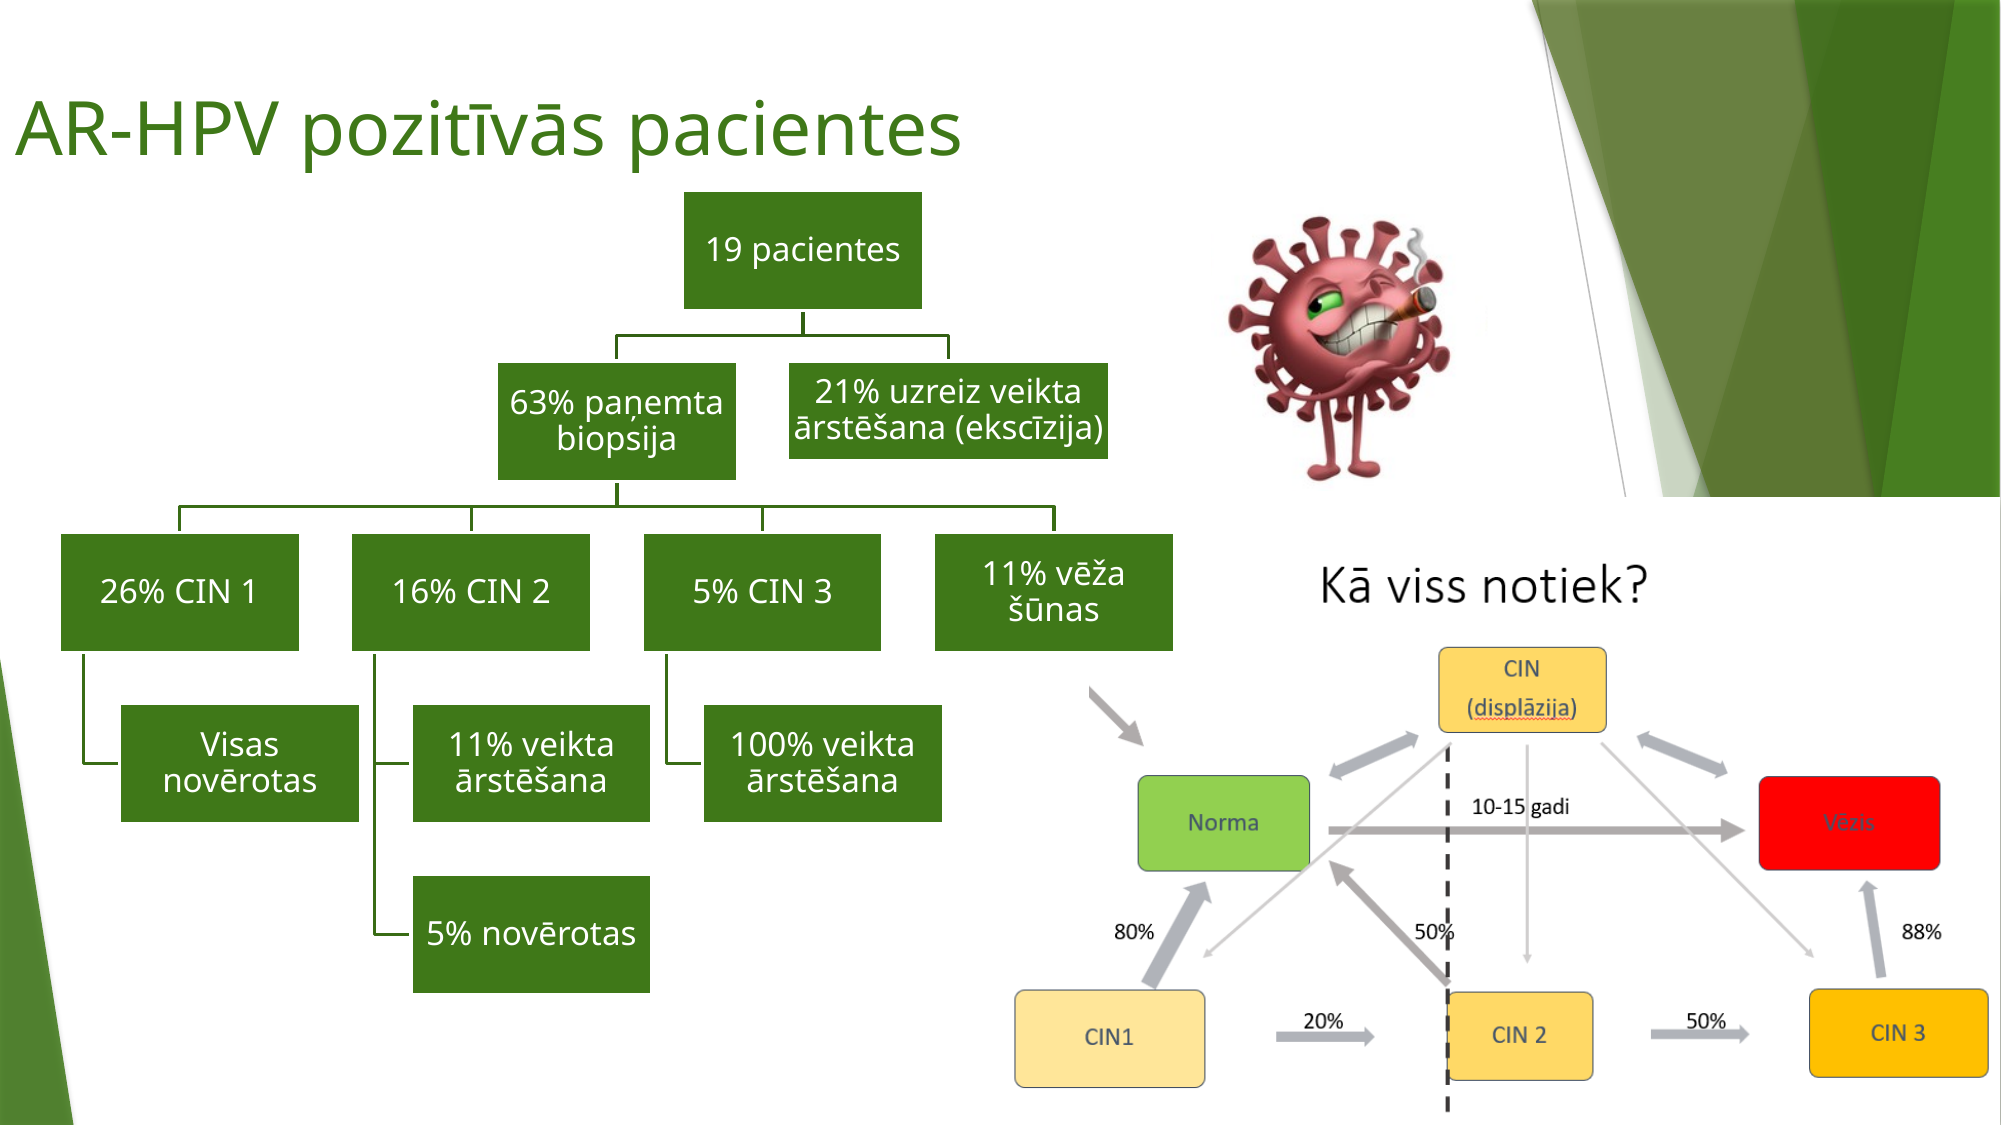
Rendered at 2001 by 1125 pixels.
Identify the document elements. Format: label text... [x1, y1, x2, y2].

picture [919, 496, 2000, 1125]
title AR-HPV pozitīvās pacientes [0, 72, 1411, 290]
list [58, 89, 1176, 1095]
picture [1210, 173, 1488, 491]
